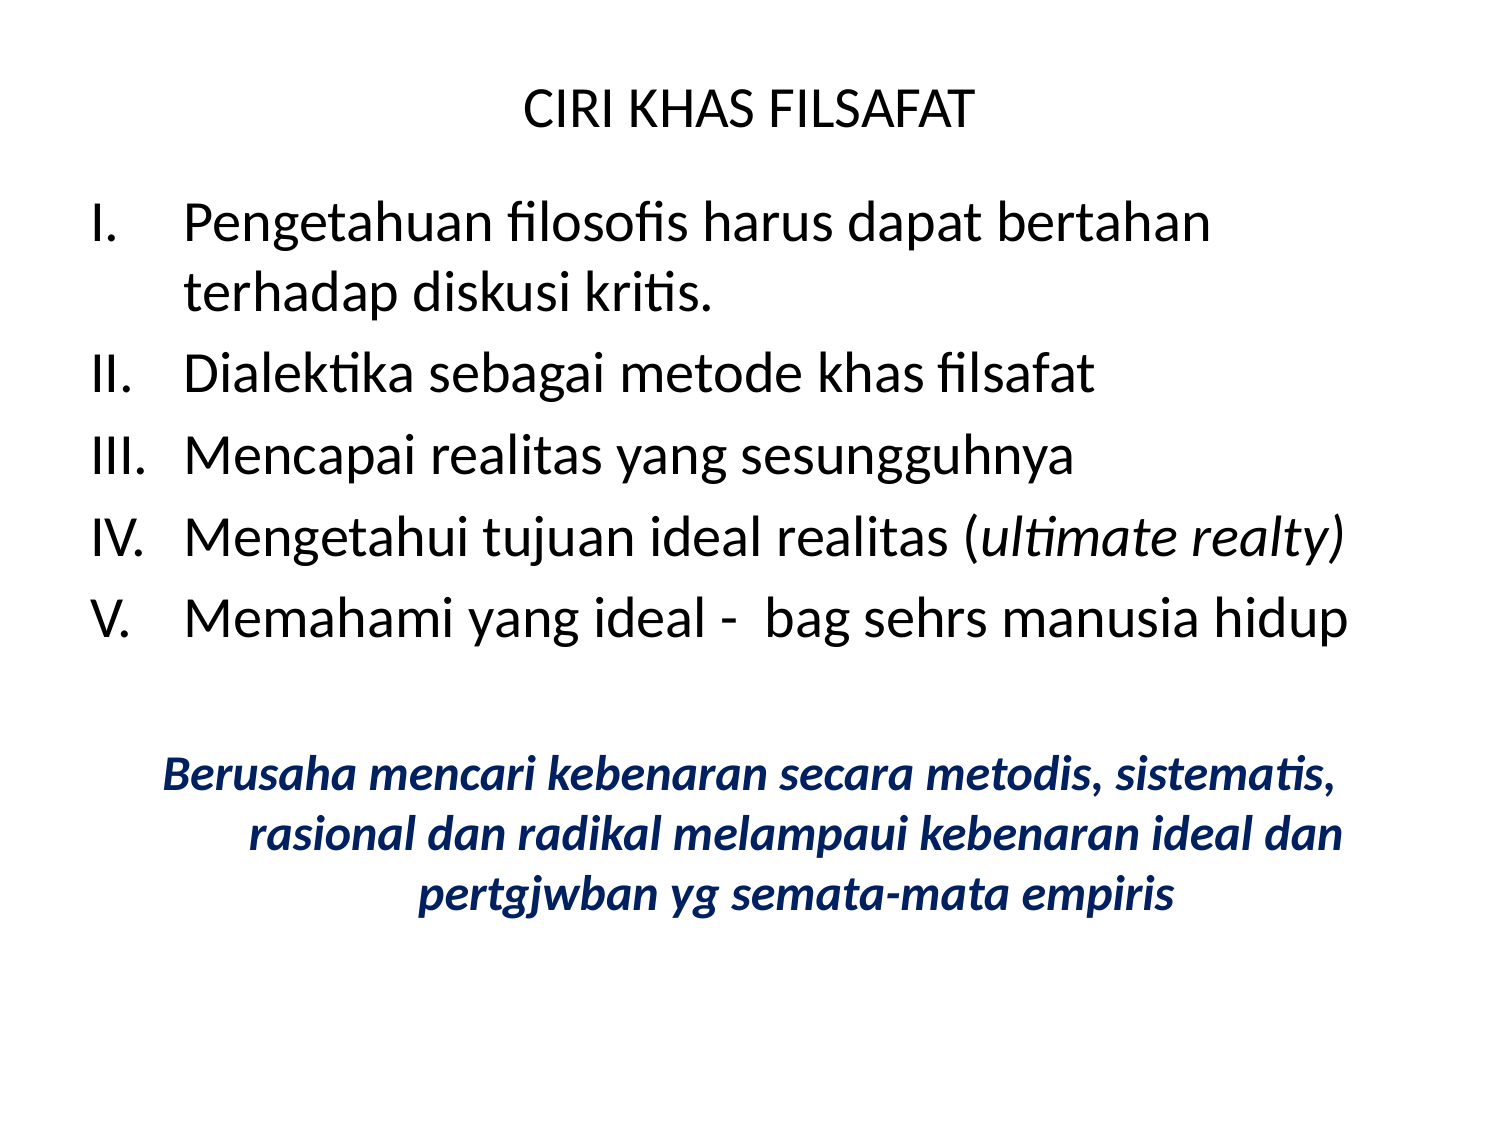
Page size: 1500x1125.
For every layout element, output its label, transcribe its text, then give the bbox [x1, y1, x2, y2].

list Pengetahuan filosofis harus dapat bertahan terhadap diskusi kritis. Dialektika sebagai metode khas filsafat Mencapai realitas yang sesungguhnya Mengetahui tujuan ideal realitas (ultimate realty) Memahami yang ideal - bag sehrs manusia hidup Berusaha mencari kebenaran secara metodis, sistematis, rasional dan radikal melampaui kebenaran ideal dan pertgjwban yg semata-mata empiris [75, 175, 1425, 1005]
title CIRI KHAS FILSAFAT [75, 45, 1425, 164]
